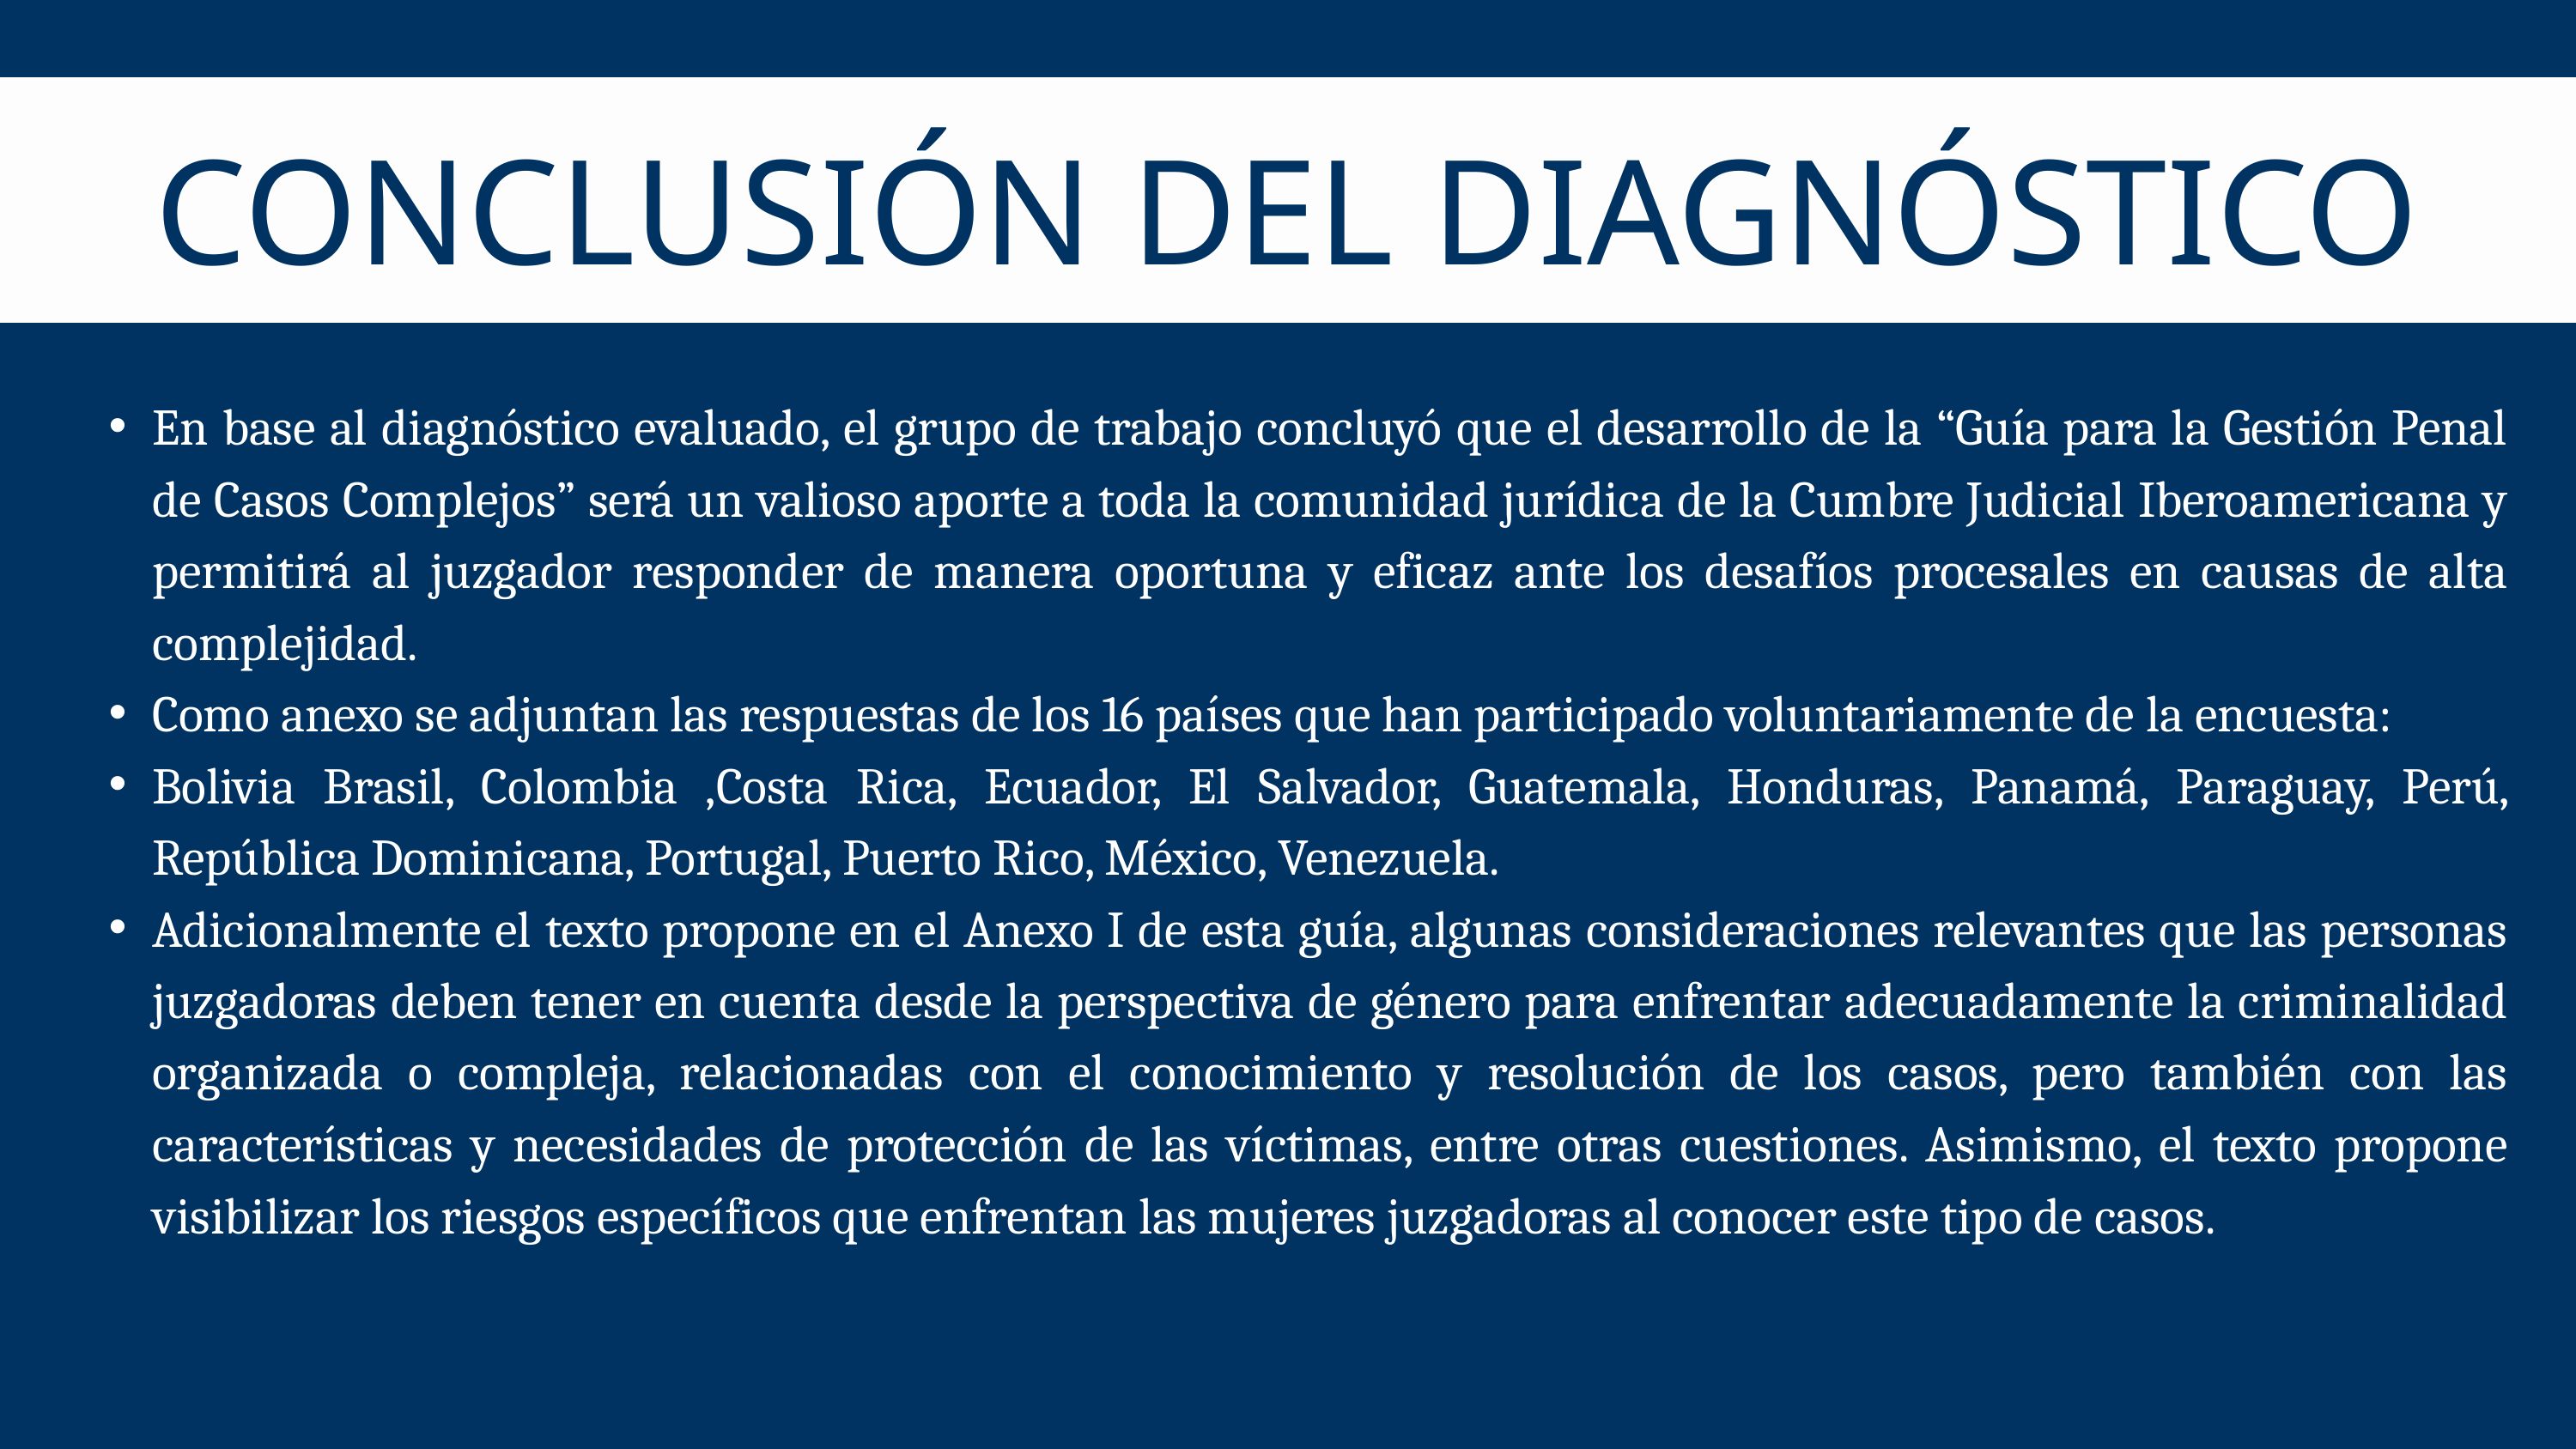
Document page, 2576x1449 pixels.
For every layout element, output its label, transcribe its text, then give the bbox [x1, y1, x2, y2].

text_box En base al diagnóstico evaluado, el grupo de trabajo concluyó que el desarrollo de la “Guía para la Gestión Penal de Casos Complejos” será un valioso aporte a toda la comunidad jurídica de la Cumbre Judicial Iberoamericana y permitirá al juzgador responder de manera oportuna y eficaz ante los desafíos procesales en causas de alta complejidad. Como anexo se adjuntan las respuestas de los 16 países que han participado voluntariamente de la encuesta: Bolivia Brasil, Colombia ,Costa Rica, Ecuador, El Salvador, Guatemala, Honduras, Panamá, Paraguay, Perú, República Dominicana, Portugal, Puerto Rico, México, Venezuela. Adicionalmente el texto propone en el Anexo I de esta guía, algunas consideraciones relevantes que las personas juzgadoras deben tener en cuenta desde la perspectiva de género para enfrentar adecuadamente la criminalidad organizada o compleja, relacionadas con el conocimiento y resolución de los casos, pero también con las características y necesidades de protección de las víctimas, entre otras cuestiones. Asimismo, el texto propone visibilizar los riesgos específicos que enfrentan las mujeres juzgadoras al conocer este tipo de casos. [64, 383, 2512, 1245]
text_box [0, 76, 2576, 324]
